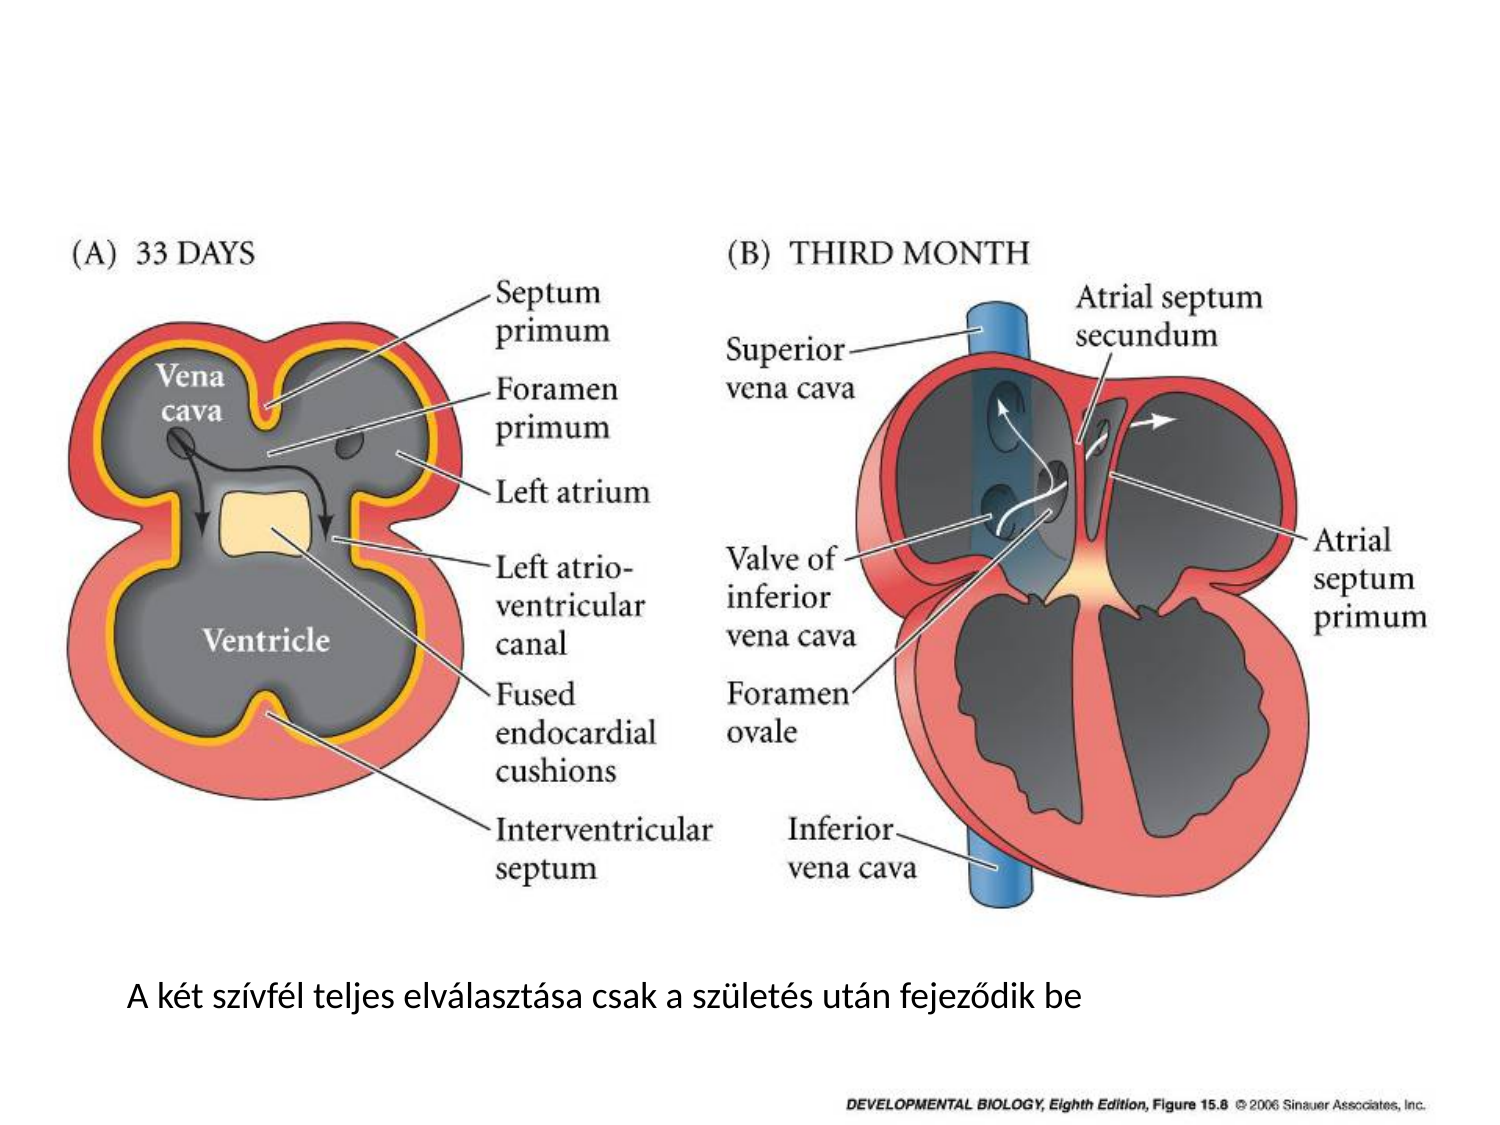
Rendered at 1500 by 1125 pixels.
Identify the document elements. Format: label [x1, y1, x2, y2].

picture [45, 74, 1446, 1125]
